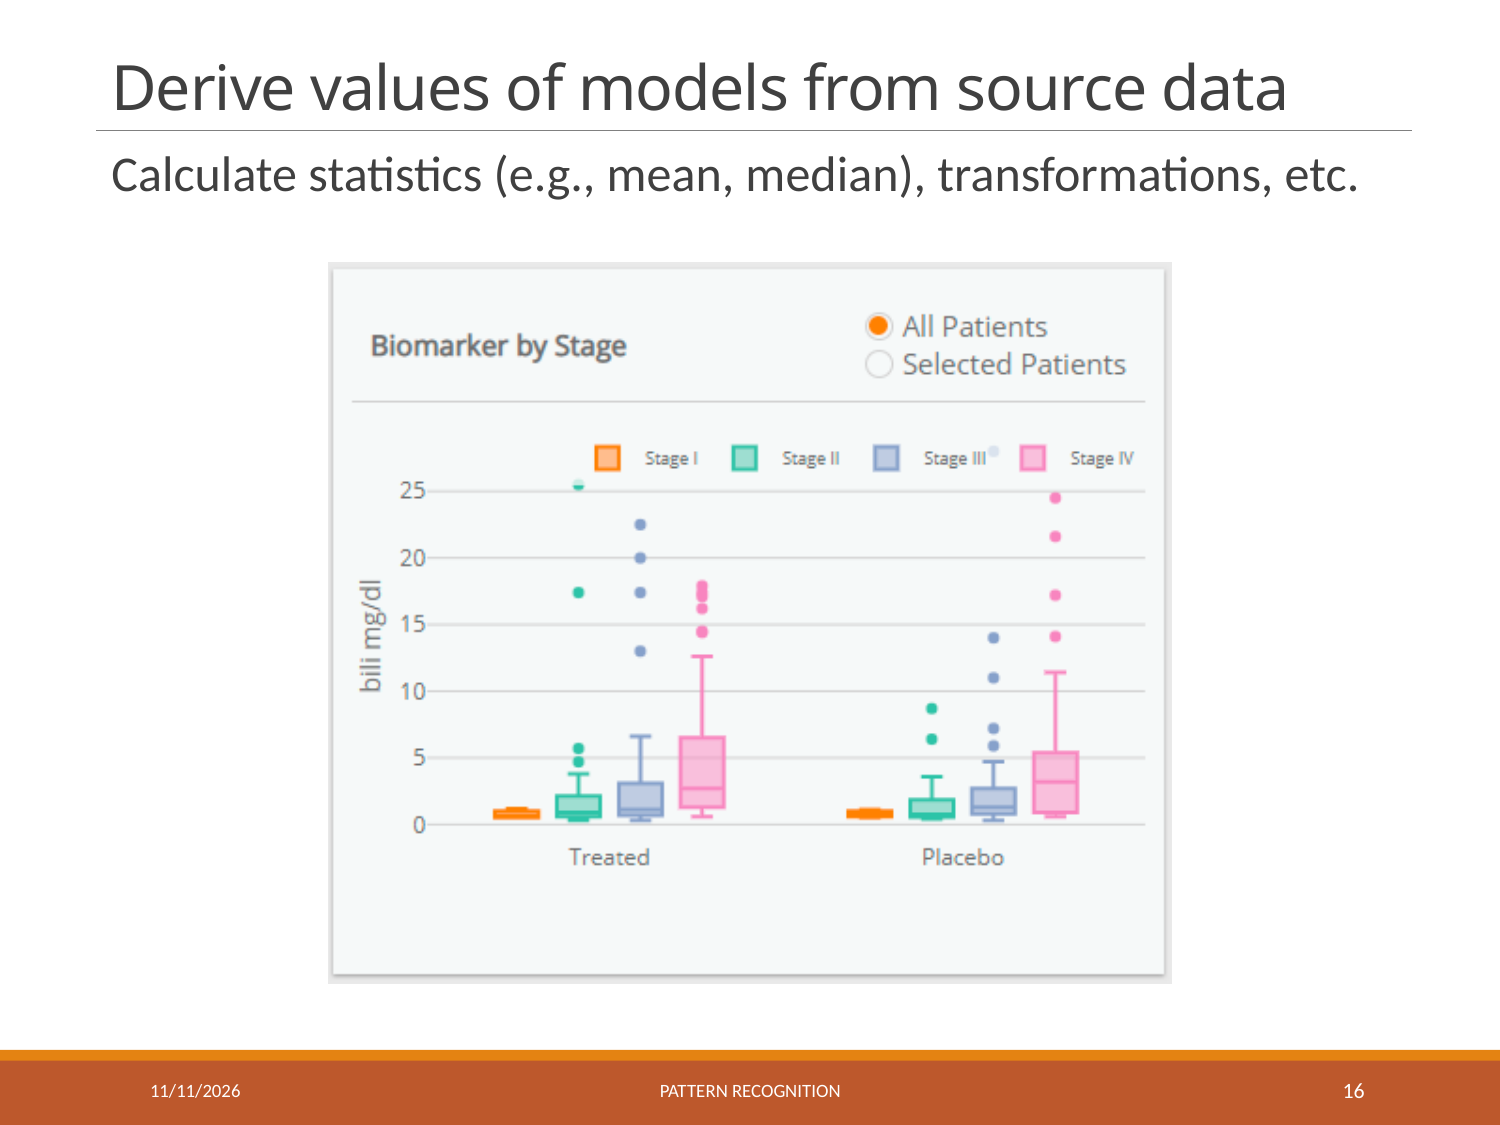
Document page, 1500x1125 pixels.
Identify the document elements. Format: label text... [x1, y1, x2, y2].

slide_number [135, 1059, 440, 1120]
footer Pattern recognition [453, 1059, 1047, 1120]
slide_number 16 [1218, 1059, 1380, 1120]
list Calculate statistics (e.g., mean, median), transformations, etc. [96, 140, 1413, 1034]
title Derive values of models from source data [96, 19, 1413, 131]
picture [328, 261, 1173, 984]
